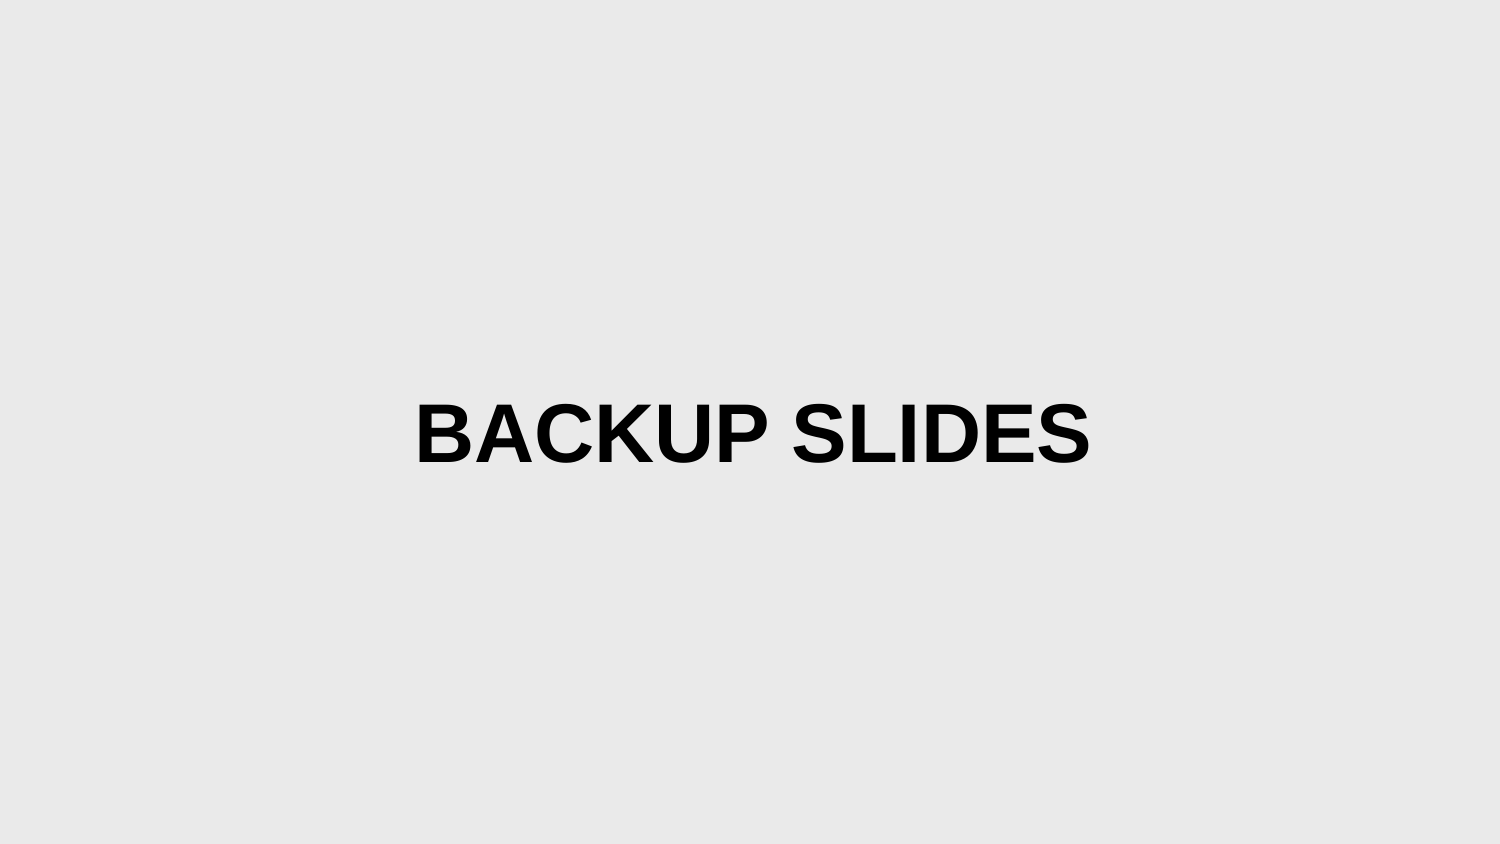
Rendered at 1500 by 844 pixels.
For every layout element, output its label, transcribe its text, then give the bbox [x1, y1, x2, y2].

text_box BACKUP SLIDES [293, 371, 1214, 487]
